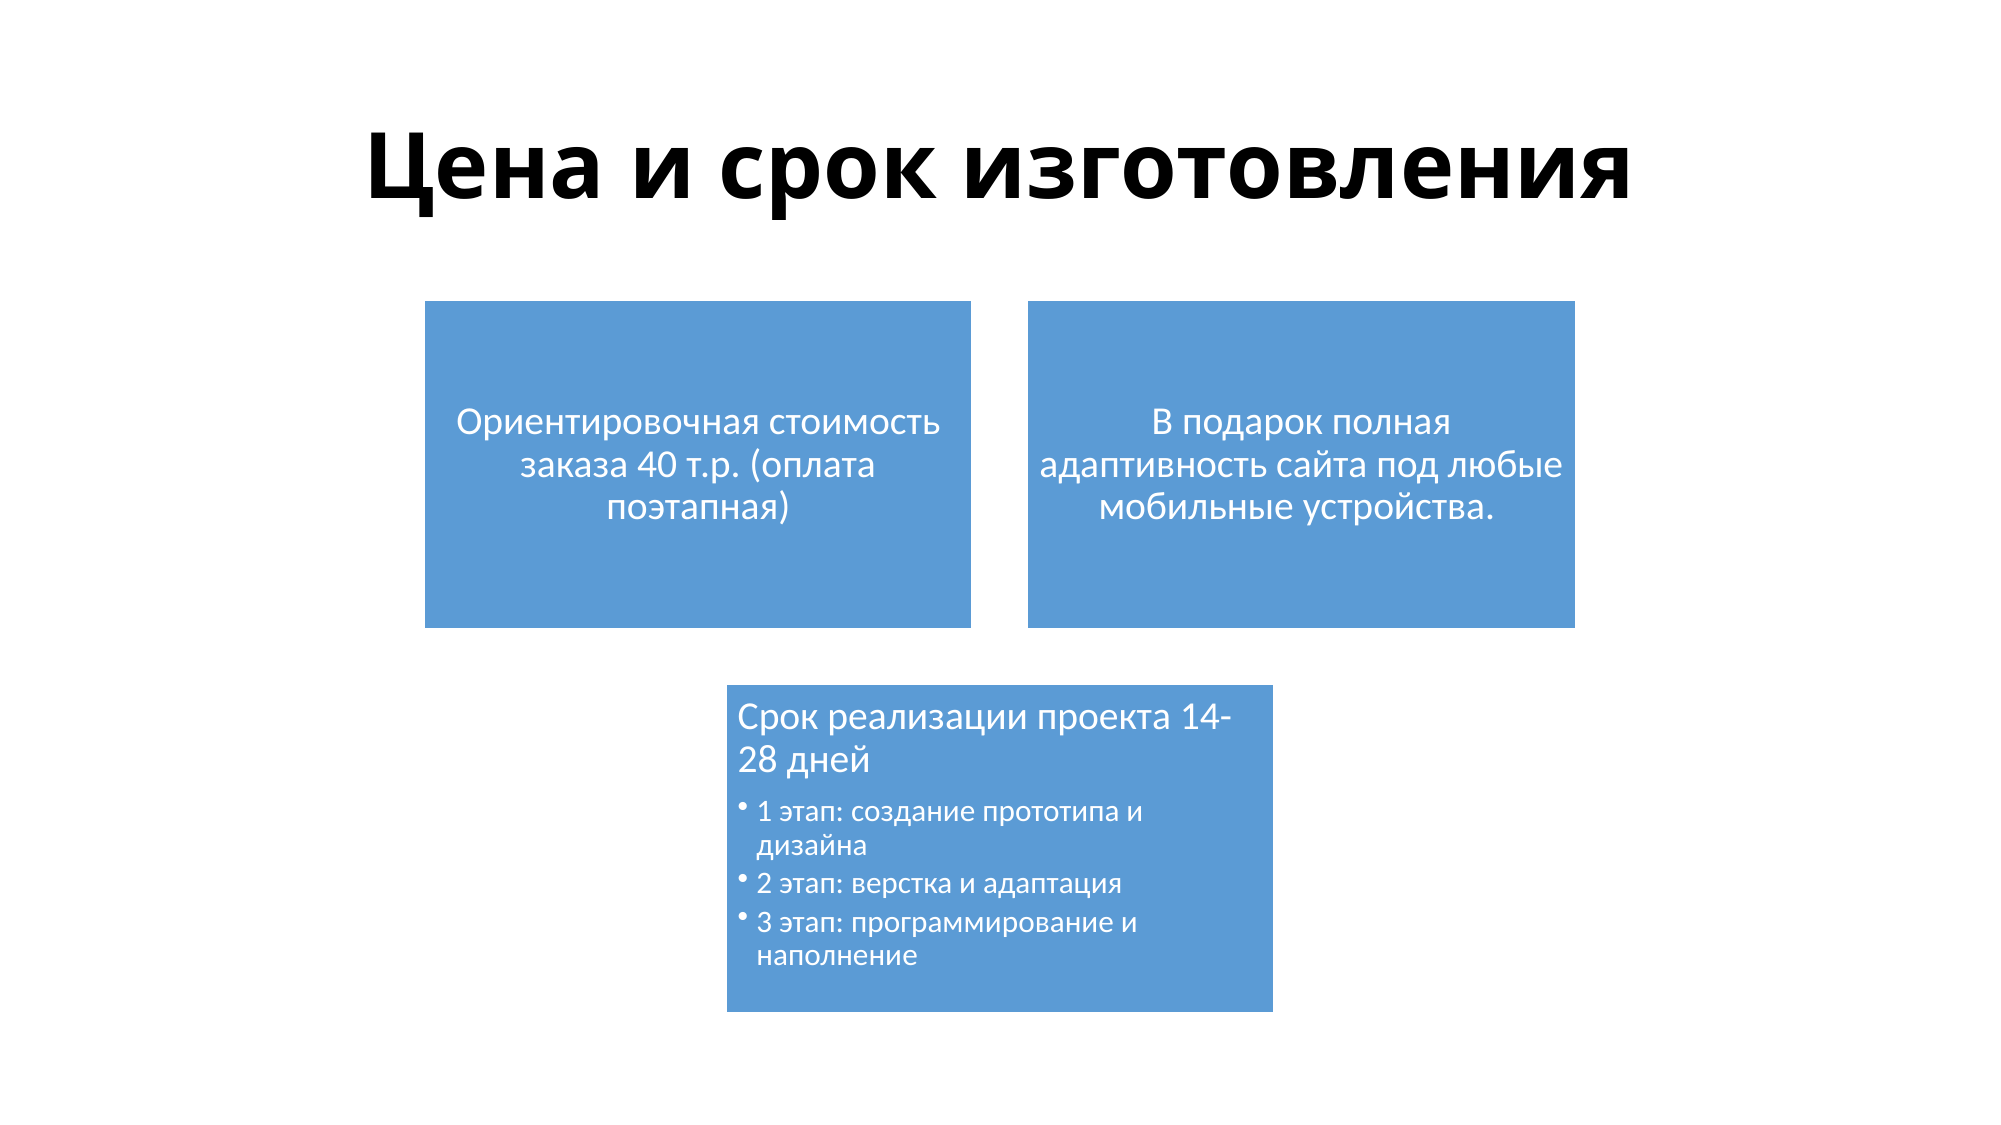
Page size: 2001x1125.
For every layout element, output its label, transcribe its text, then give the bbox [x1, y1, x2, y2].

title Цена и срок изготовления [137, 59, 1863, 278]
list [137, 299, 1863, 1014]
